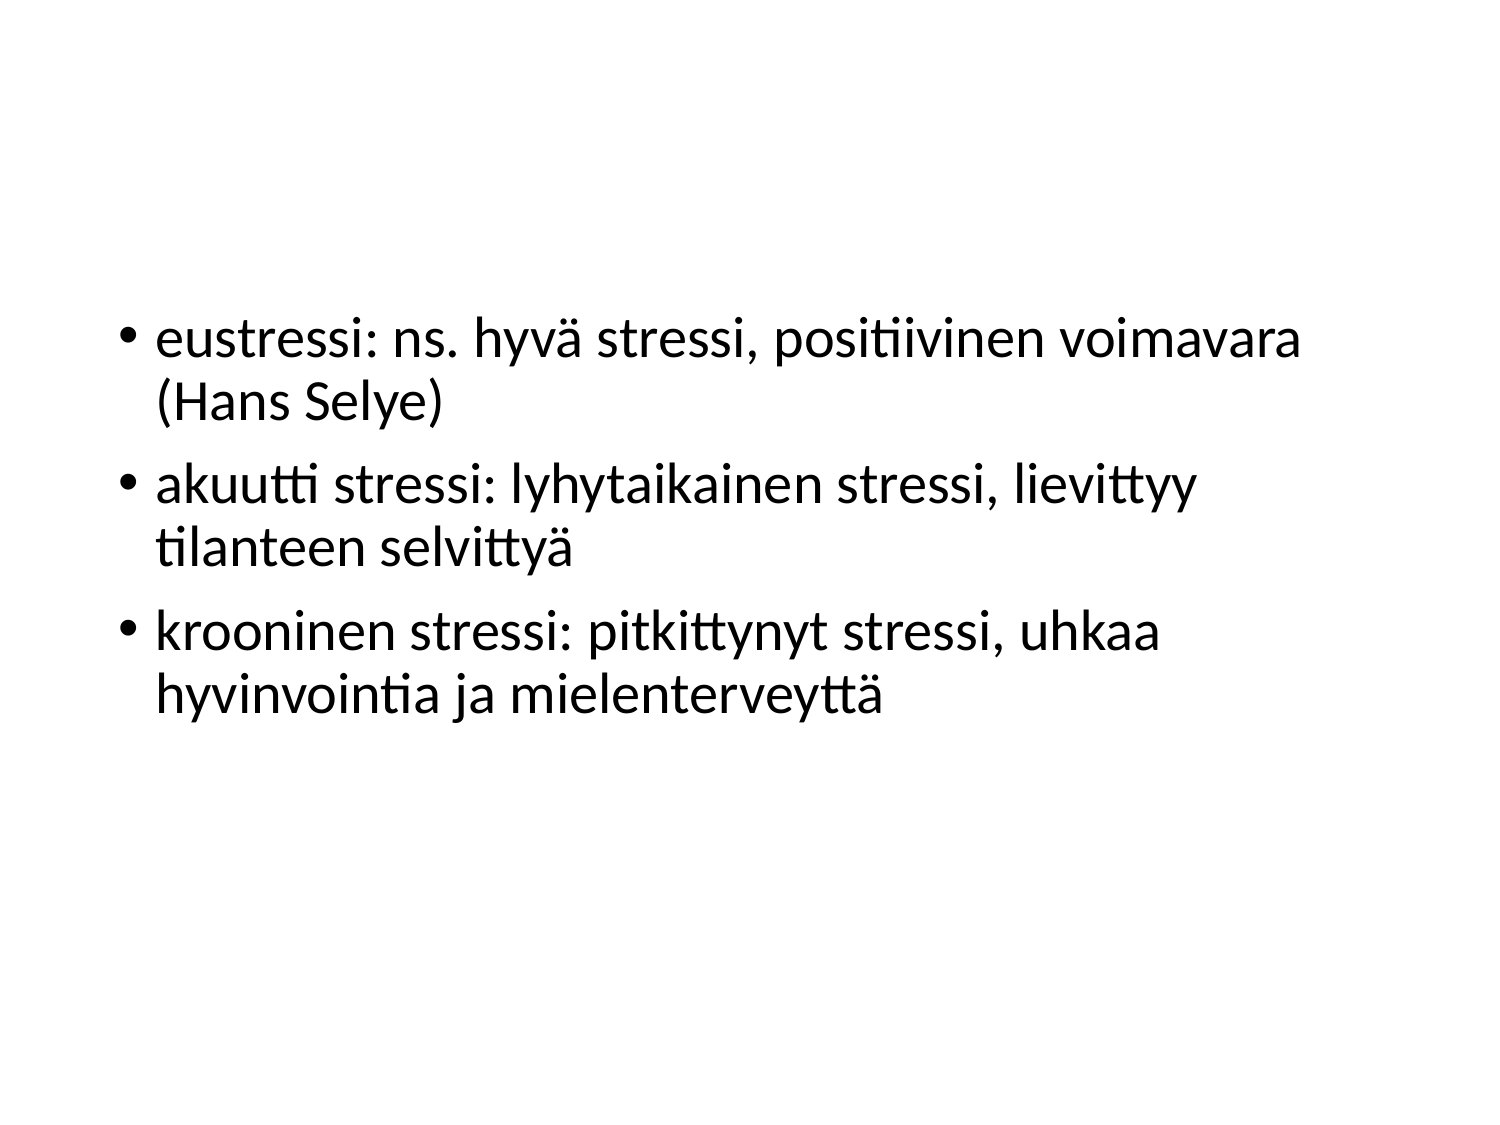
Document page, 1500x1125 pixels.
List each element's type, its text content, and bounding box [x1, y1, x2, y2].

list eustressi: ns. hyvä stressi, positiivinen voimavara (Hans Selye) akuutti stressi: lyhytaikainen stressi, lievittyy tilanteen selvittyä krooninen stressi: pitkittynyt stressi, uhkaa hyvinvointia ja mielenterveyttä [103, 299, 1397, 1014]
